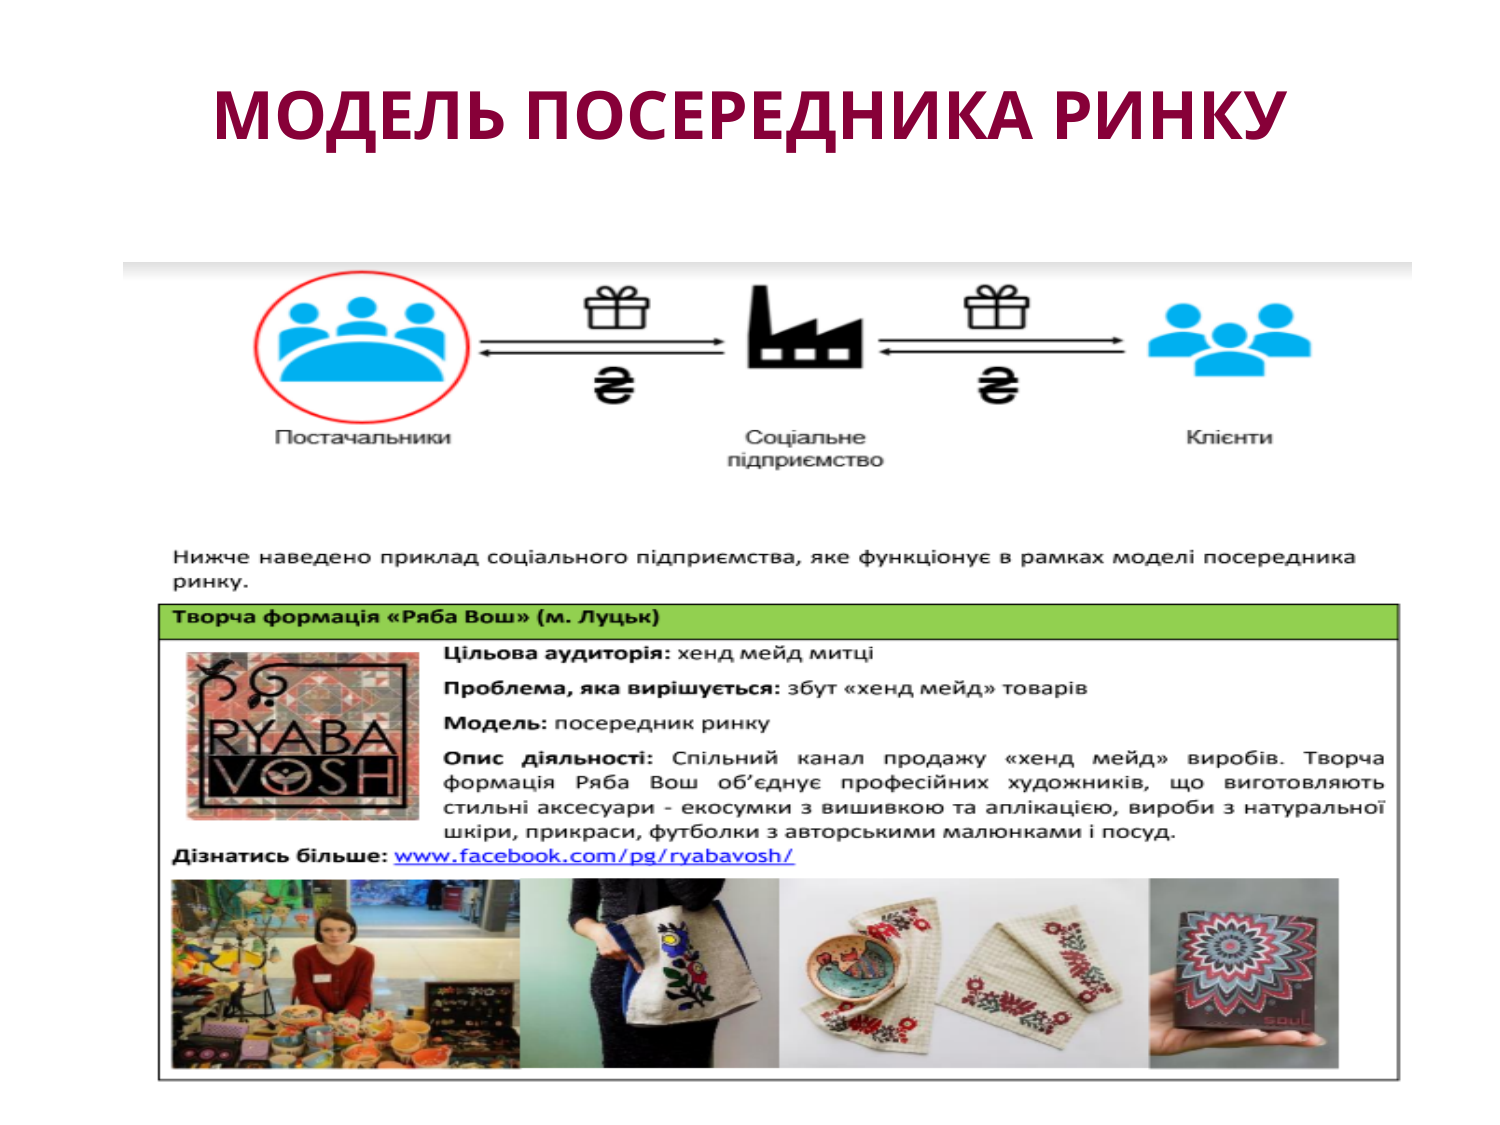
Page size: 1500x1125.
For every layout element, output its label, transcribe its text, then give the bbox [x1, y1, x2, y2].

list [123, 262, 1412, 1083]
title Модель посередника ринку [17, 19, 1483, 207]
